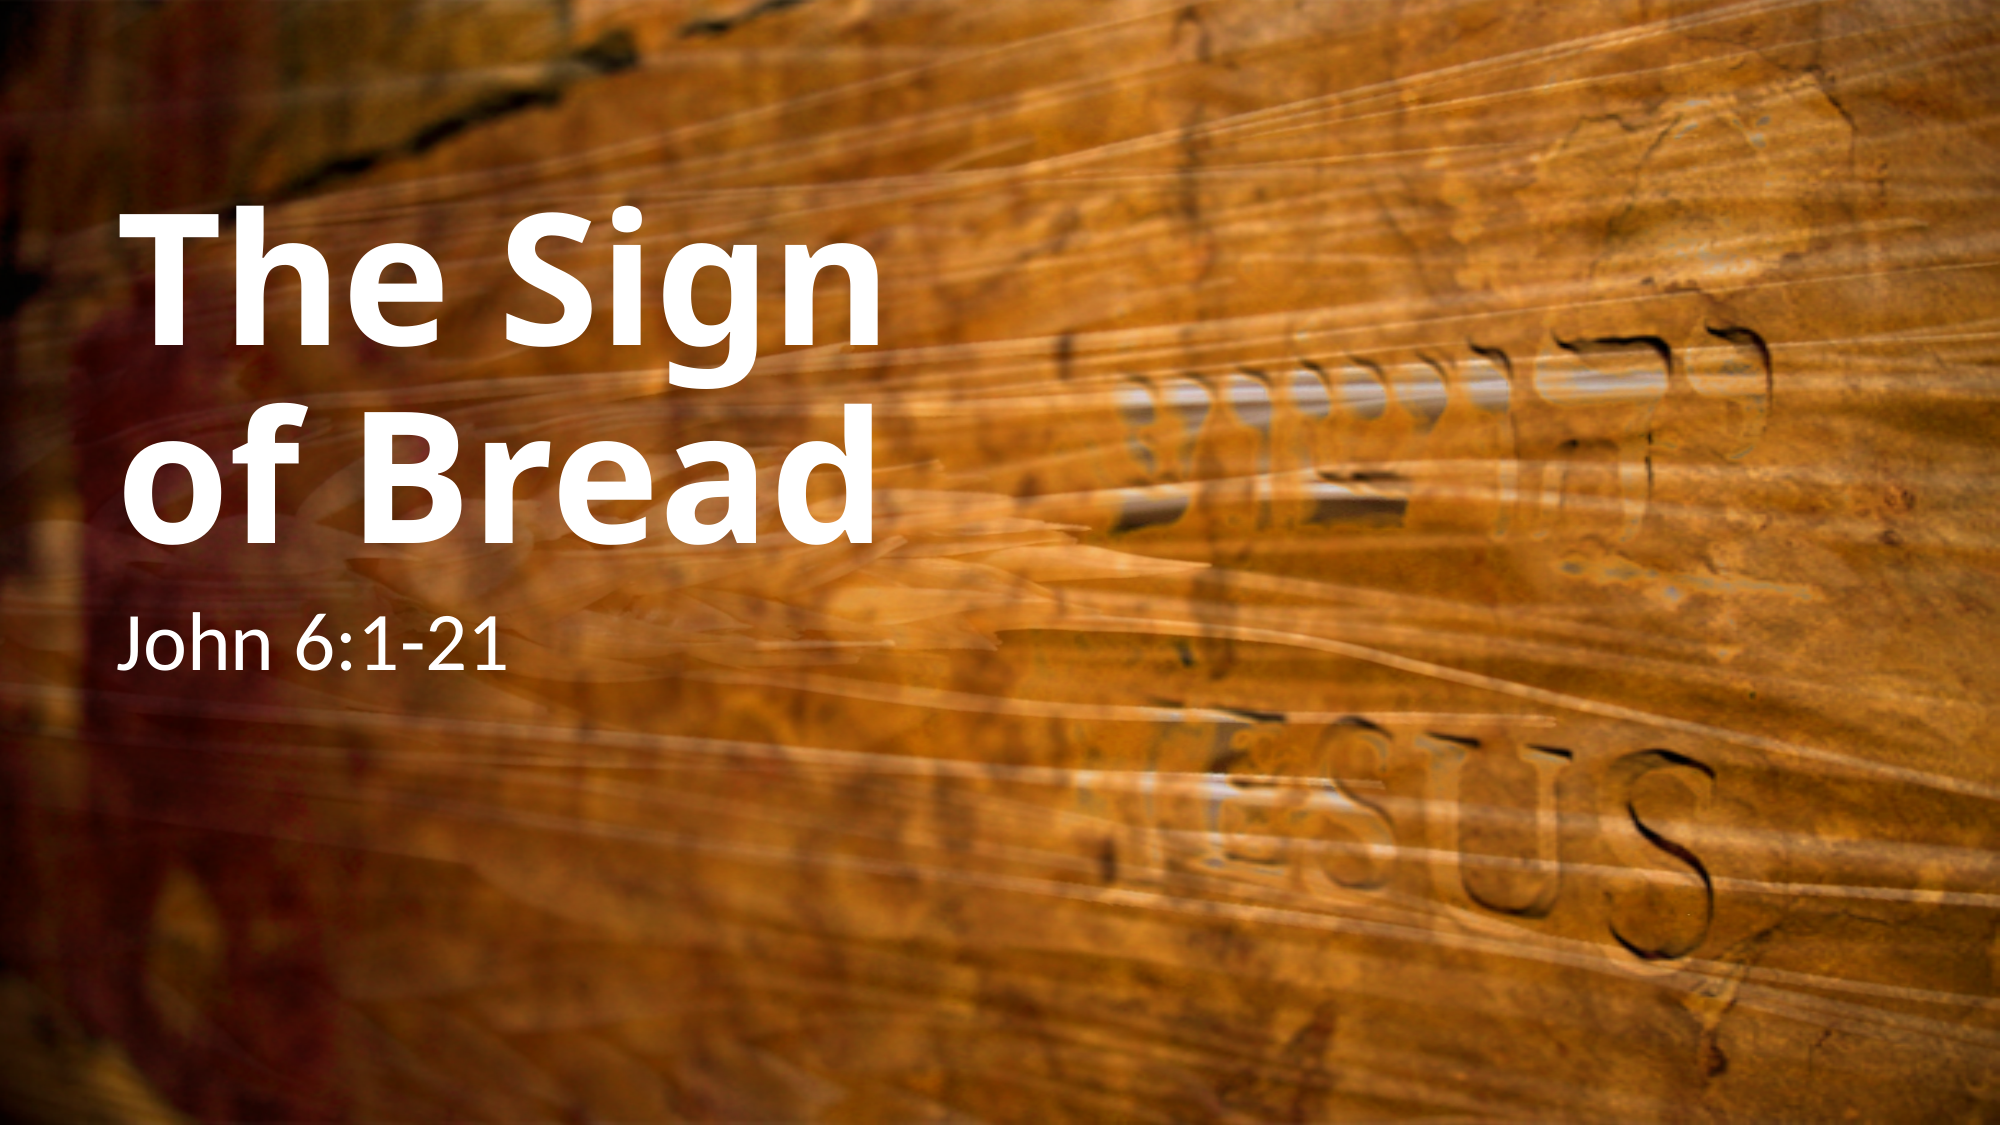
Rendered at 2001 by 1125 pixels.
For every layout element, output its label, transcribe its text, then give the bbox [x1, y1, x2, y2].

picture [0, 0, 2000, 1125]
title The Sign of Bread [101, 199, 988, 590]
subtitle John 6:1-21 [101, 590, 1602, 863]
